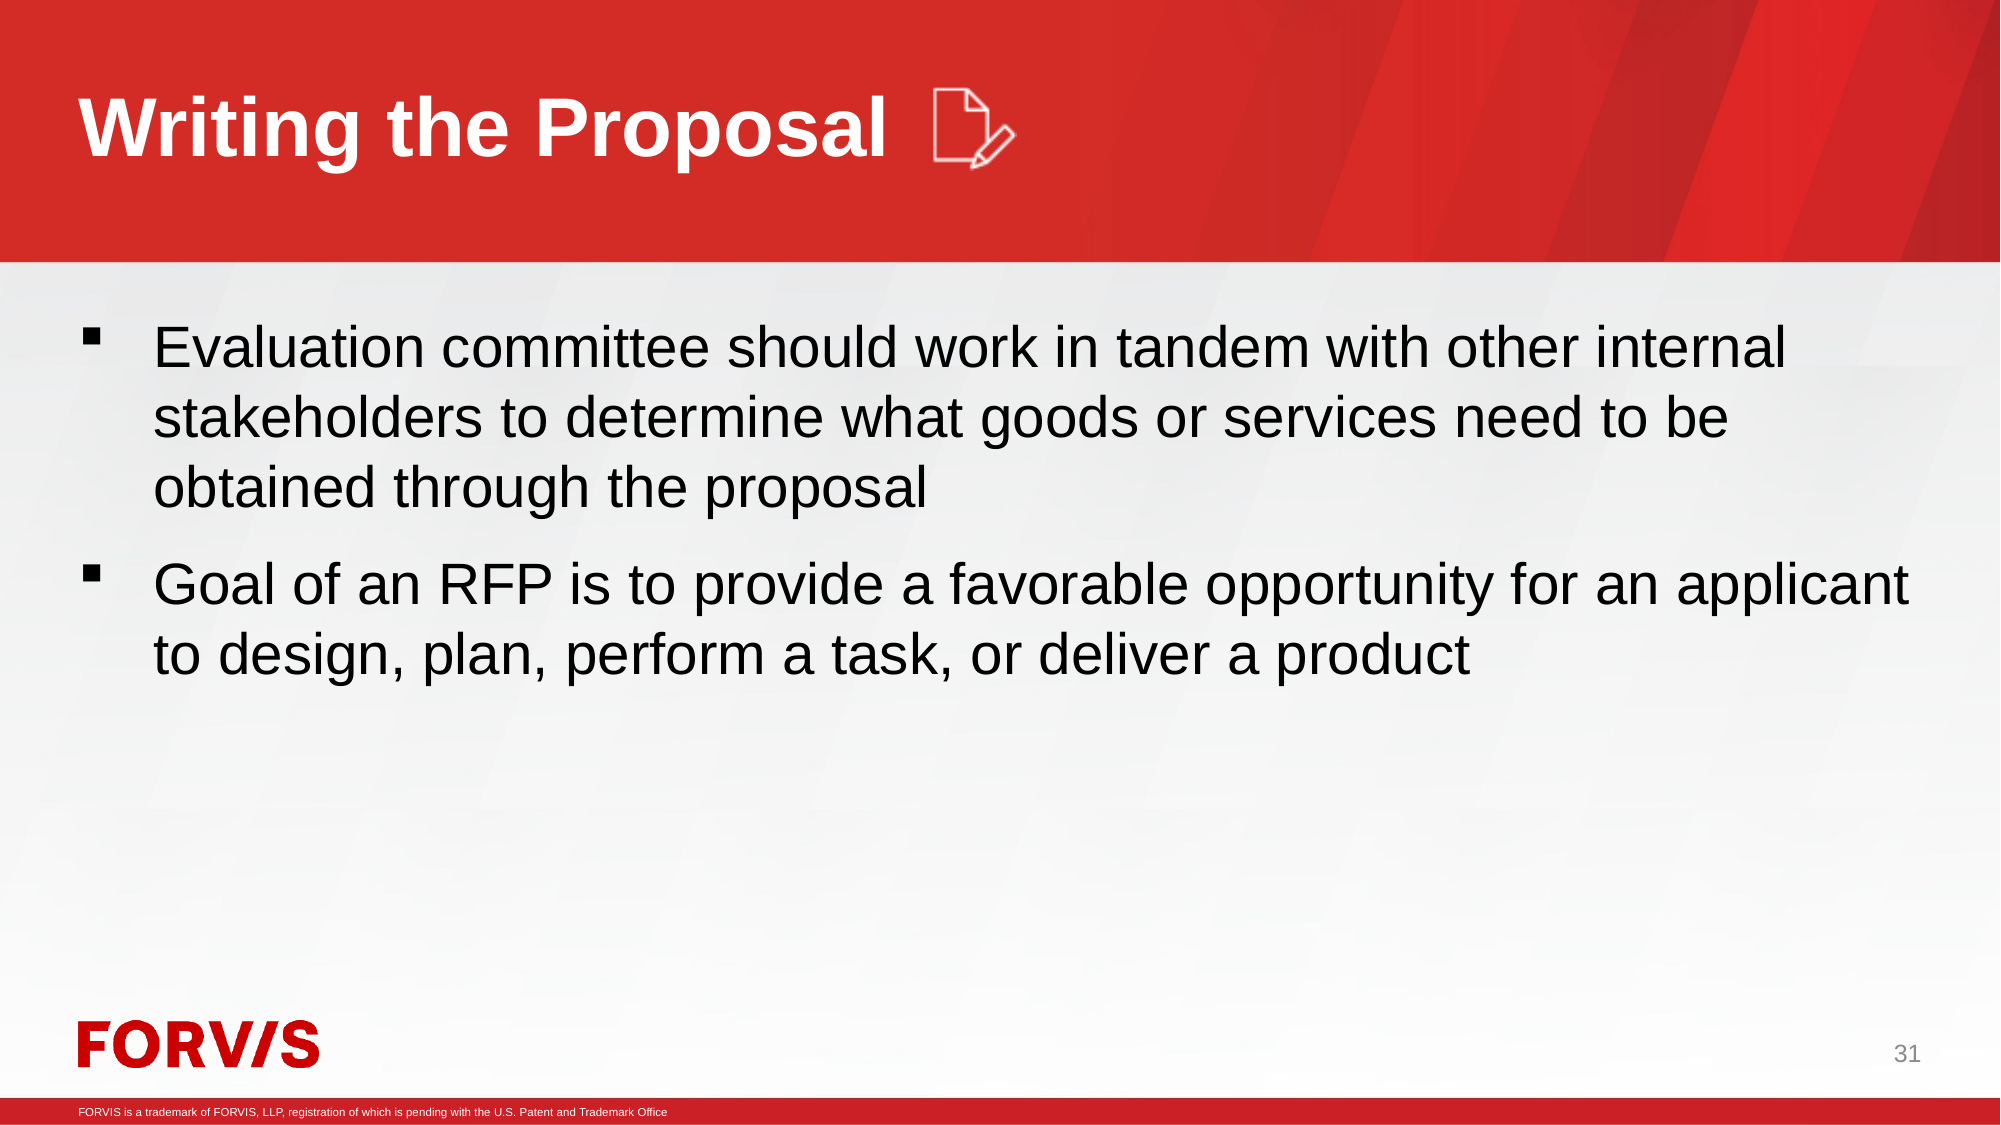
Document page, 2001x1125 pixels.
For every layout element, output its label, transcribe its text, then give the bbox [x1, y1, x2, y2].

picture [0, 0, 2000, 1125]
title Writing the Proposal [78, 0, 1922, 259]
list Evaluation committee should work in tandem with other internal stakeholders to determine what goods or services need to be obtained through the proposal Goal of an RFP is to provide a favorable opportunity for an applicant to design, plan, perform a task, or deliver a product [78, 301, 1922, 991]
slide_number 31 [1471, 1046, 1922, 1068]
picture [933, 87, 1017, 171]
